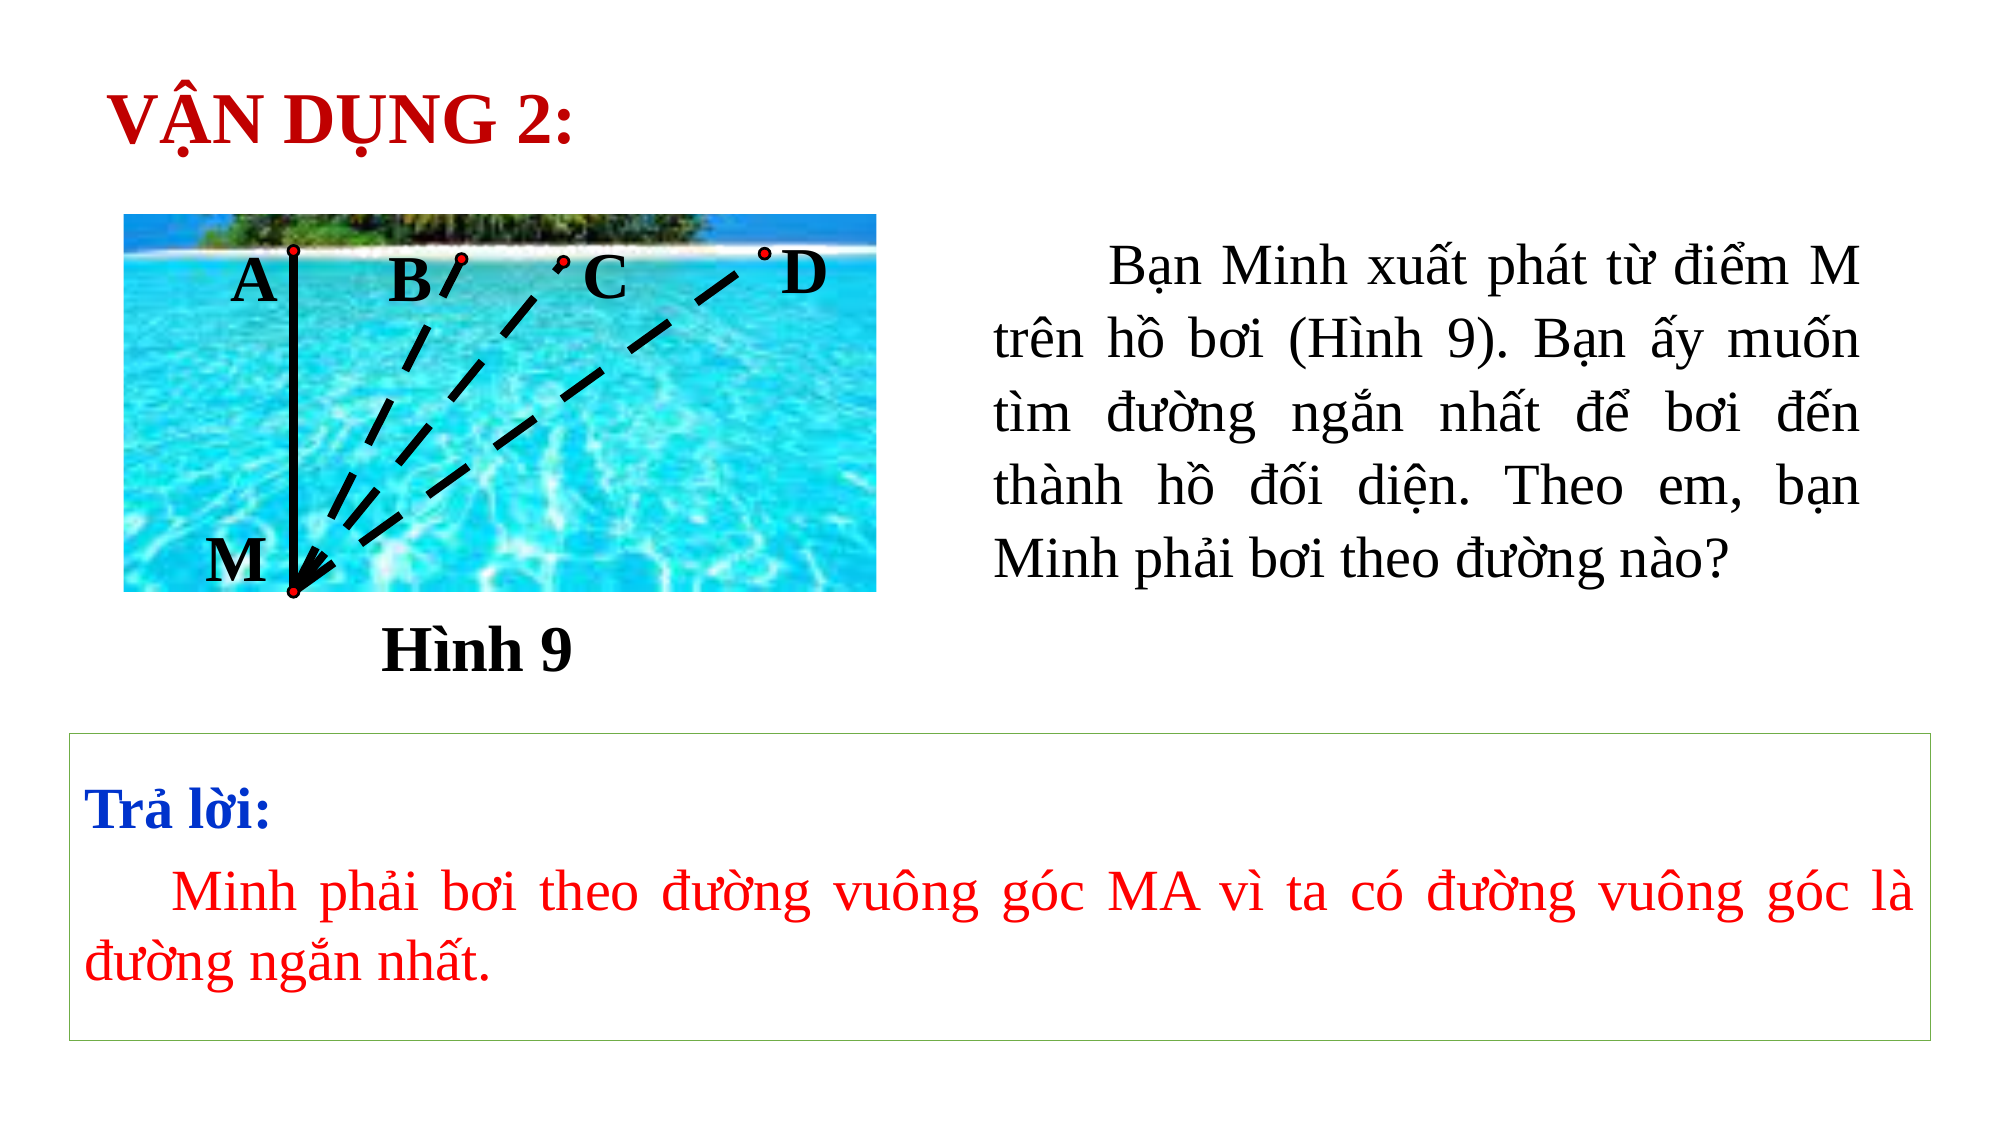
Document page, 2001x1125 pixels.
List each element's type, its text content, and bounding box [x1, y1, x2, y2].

text_box Trả lời: Minh phải bơi theo đường vuông góc MA vì ta có đường vuông góc là đường ngắn nhất. [69, 733, 1931, 1041]
text_box Bạn Minh xuất phát từ điểm M trên hồ bơi (Hình 9). Bạn ấy muốn tìm đường ngắn nhất để bơi đến thành hồ đối diện. Theo em, bạn Minh phải bơi theo đường nào? [978, 214, 1877, 597]
text_box VẬN DỤNG 2: [92, 63, 1398, 166]
picture [123, 214, 877, 686]
